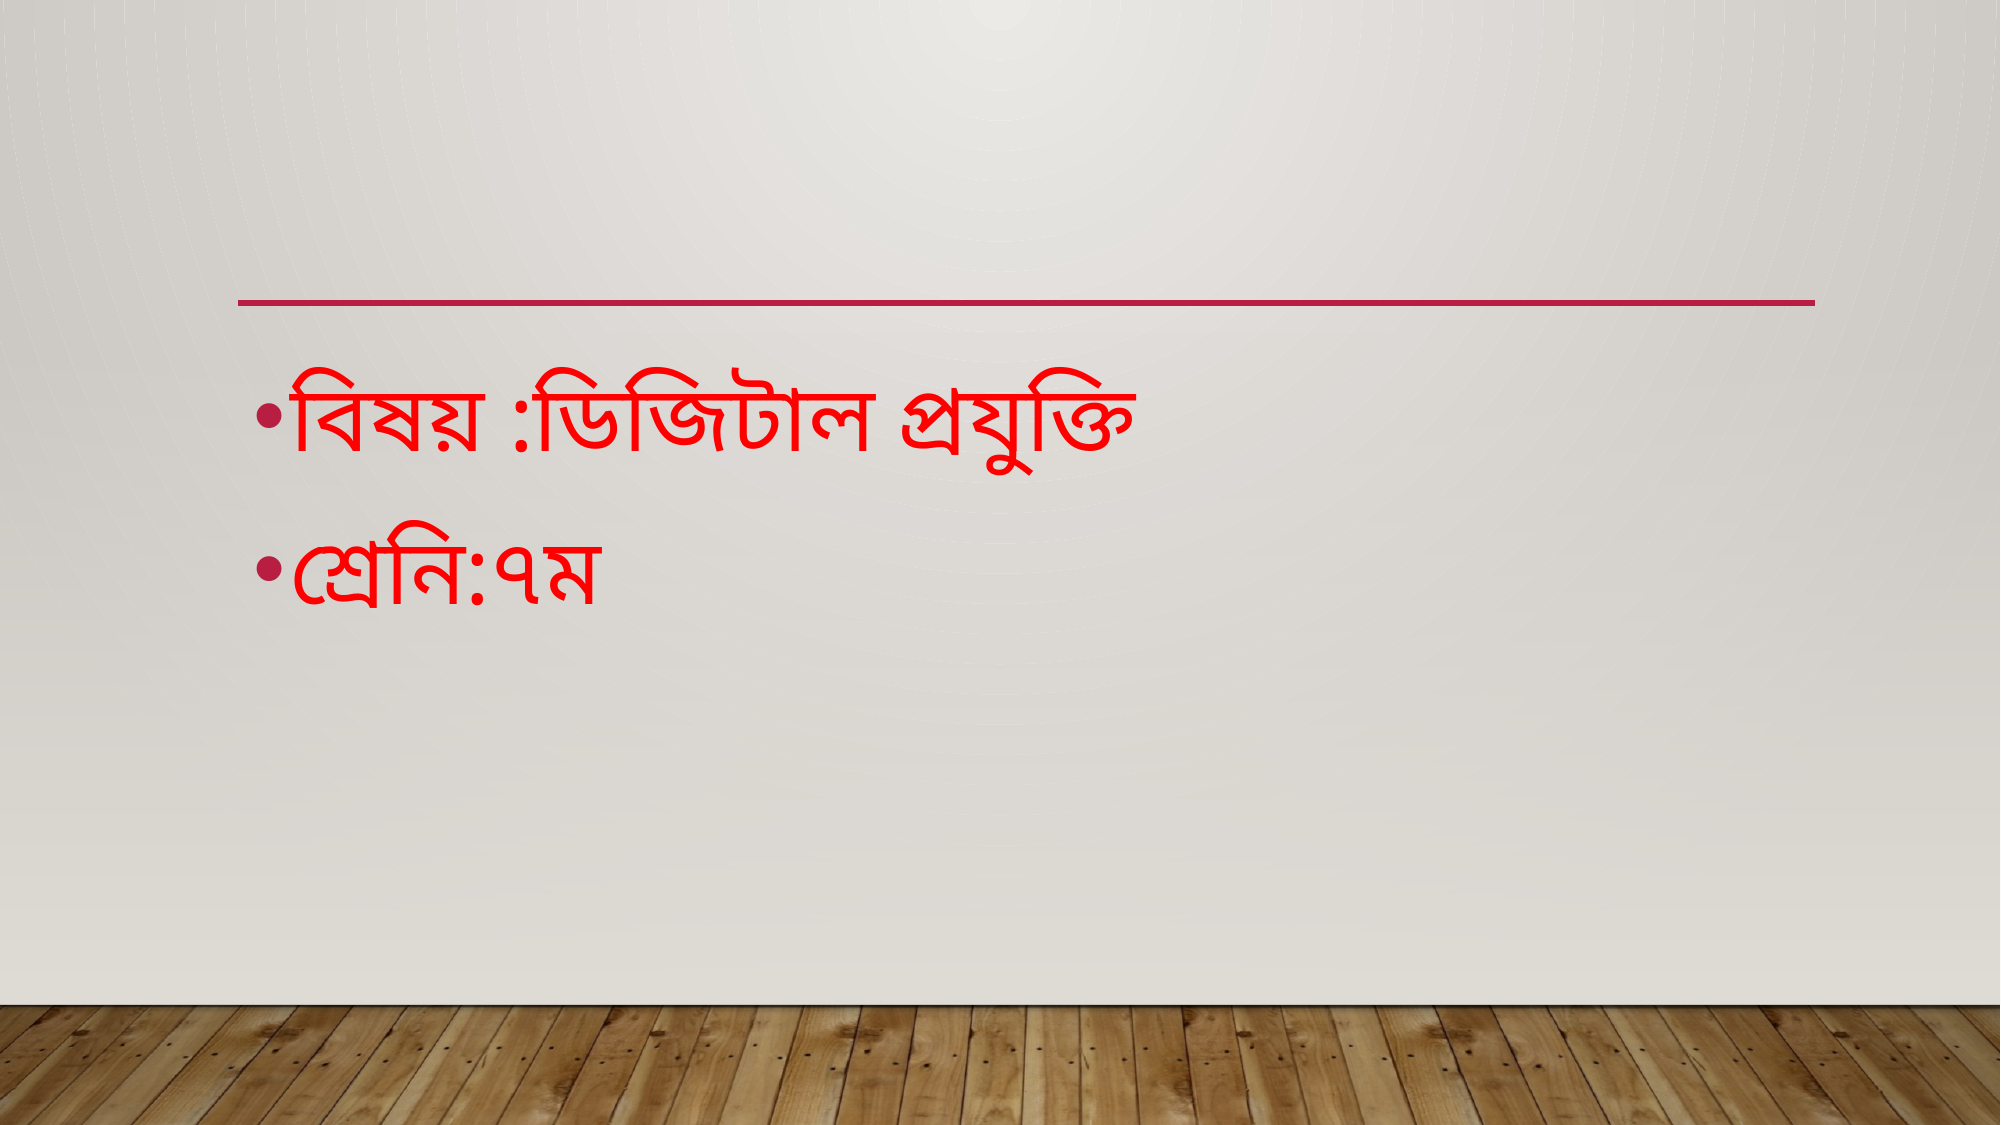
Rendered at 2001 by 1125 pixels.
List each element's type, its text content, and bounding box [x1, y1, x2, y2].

list বিষয় :ডিজিটাল প্রযুক্তি শ্রেনি:৭ম [238, 330, 1814, 897]
picture [0, 1005, 2000, 1125]
